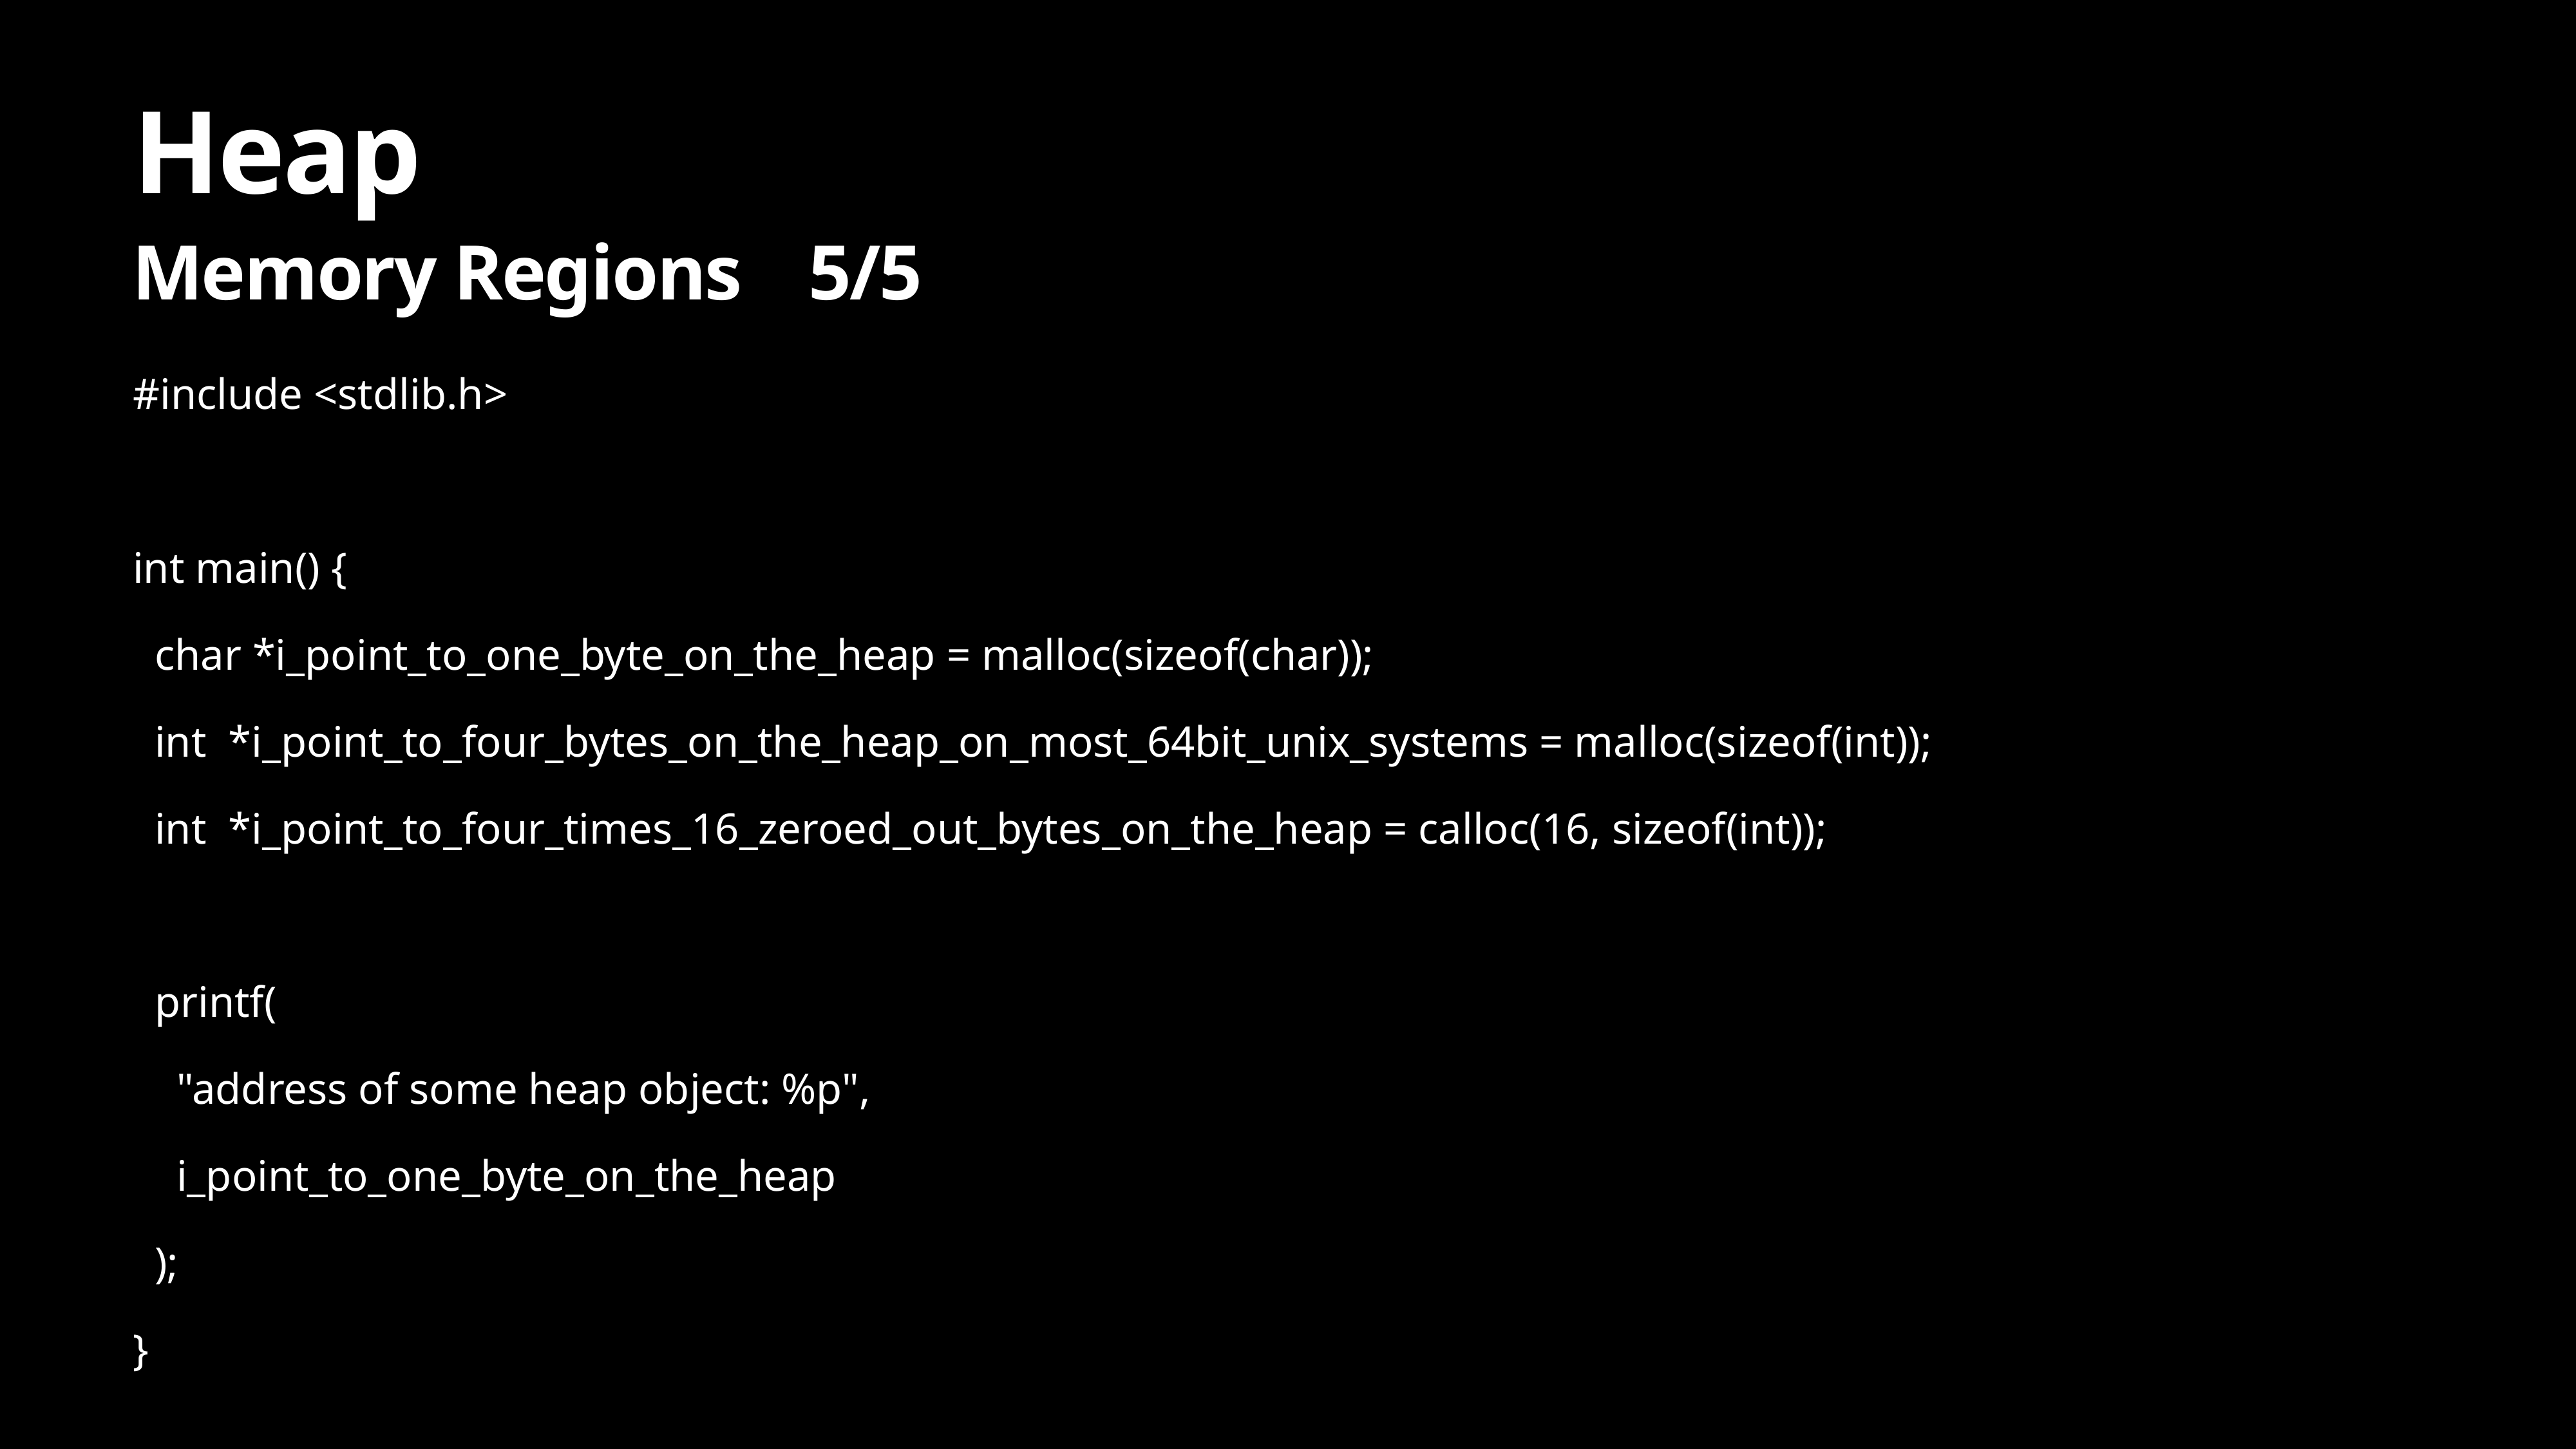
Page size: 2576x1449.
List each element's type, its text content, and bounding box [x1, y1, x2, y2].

text_box Memory Regions 5/5 [127, 237, 2449, 336]
list #include <stdlib.h> int main() { char *i_point_to_one_byte_on_the_heap = malloc(sizeof(char)); int *i_point_to_four_bytes_on_the_heap_on_most_64bit_unix_systems = malloc(sizeof(int)); int *i_point_to_four_times_16_zeroed_out_bytes_on_the_heap = calloc(16, sizeof(int)); printf( "address of some heap object: %p", i_point_to_one_byte_on_the_heap ); } [127, 367, 2449, 1403]
title Heap [127, 100, 2449, 237]
